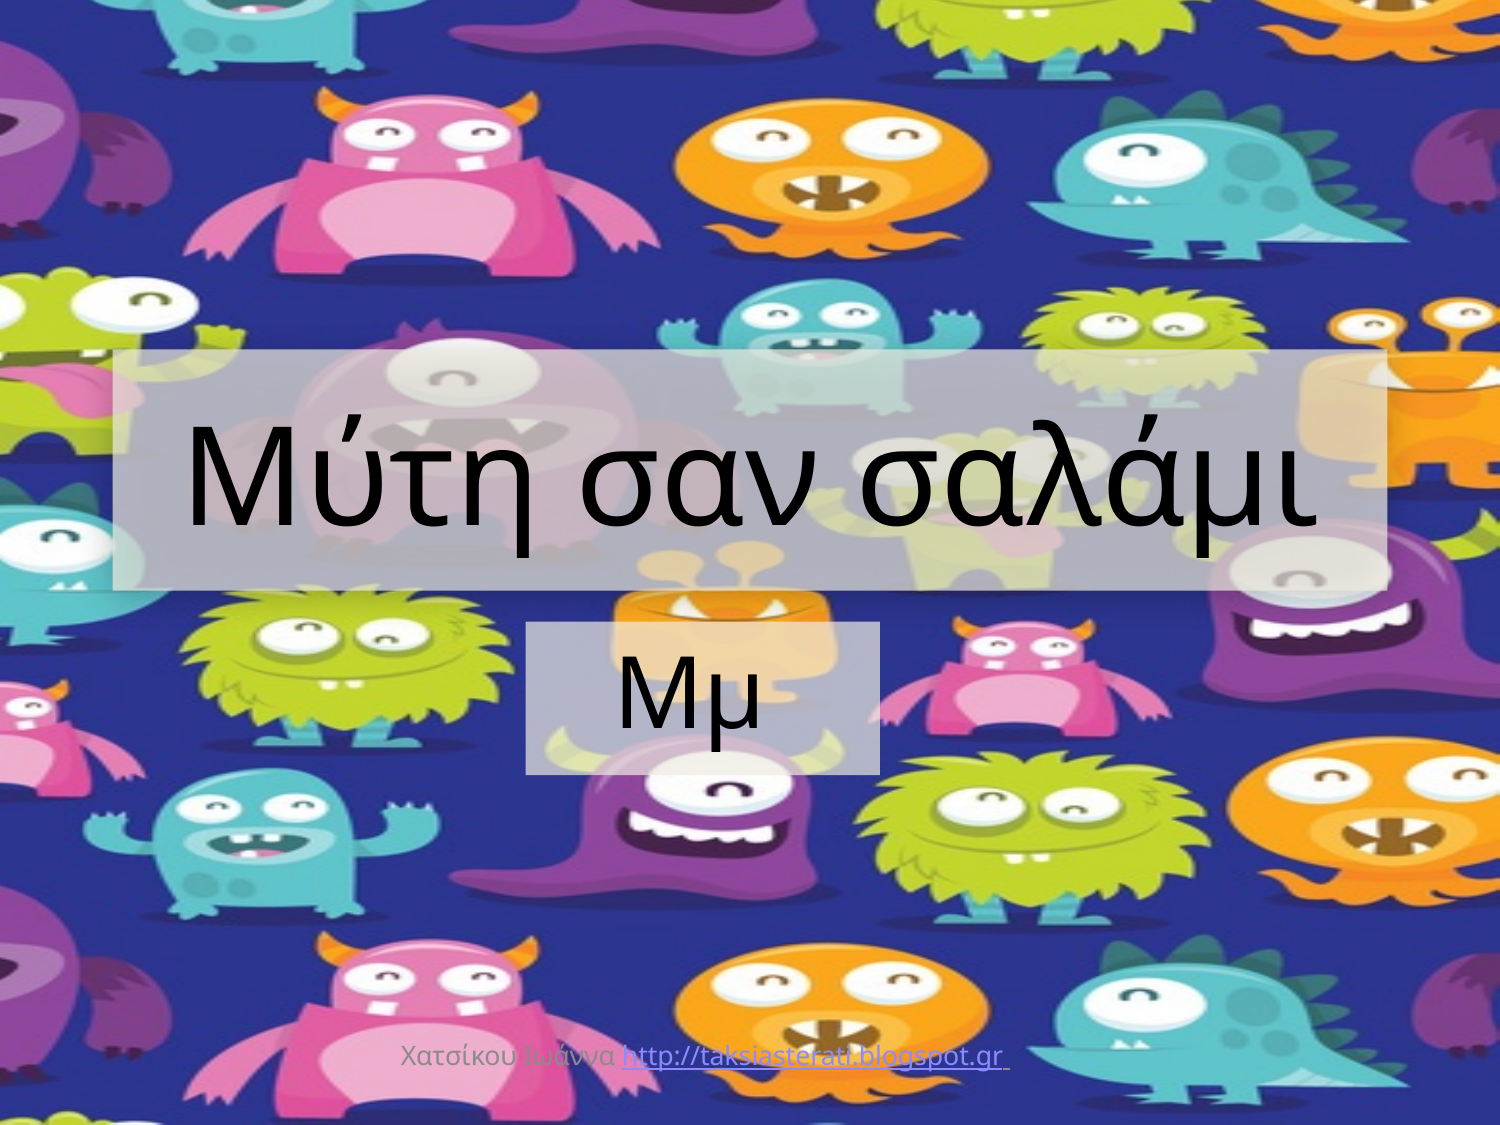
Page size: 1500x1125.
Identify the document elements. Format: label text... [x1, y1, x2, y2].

title Μύτη σαν σαλάμι [112, 349, 1388, 591]
subtitle Μμ [525, 621, 880, 776]
picture [0, 0, 1500, 1125]
text_box Χατσίκου Ιωάννα http://taksiasterati.blogspot.gr [383, 1031, 1027, 1087]
